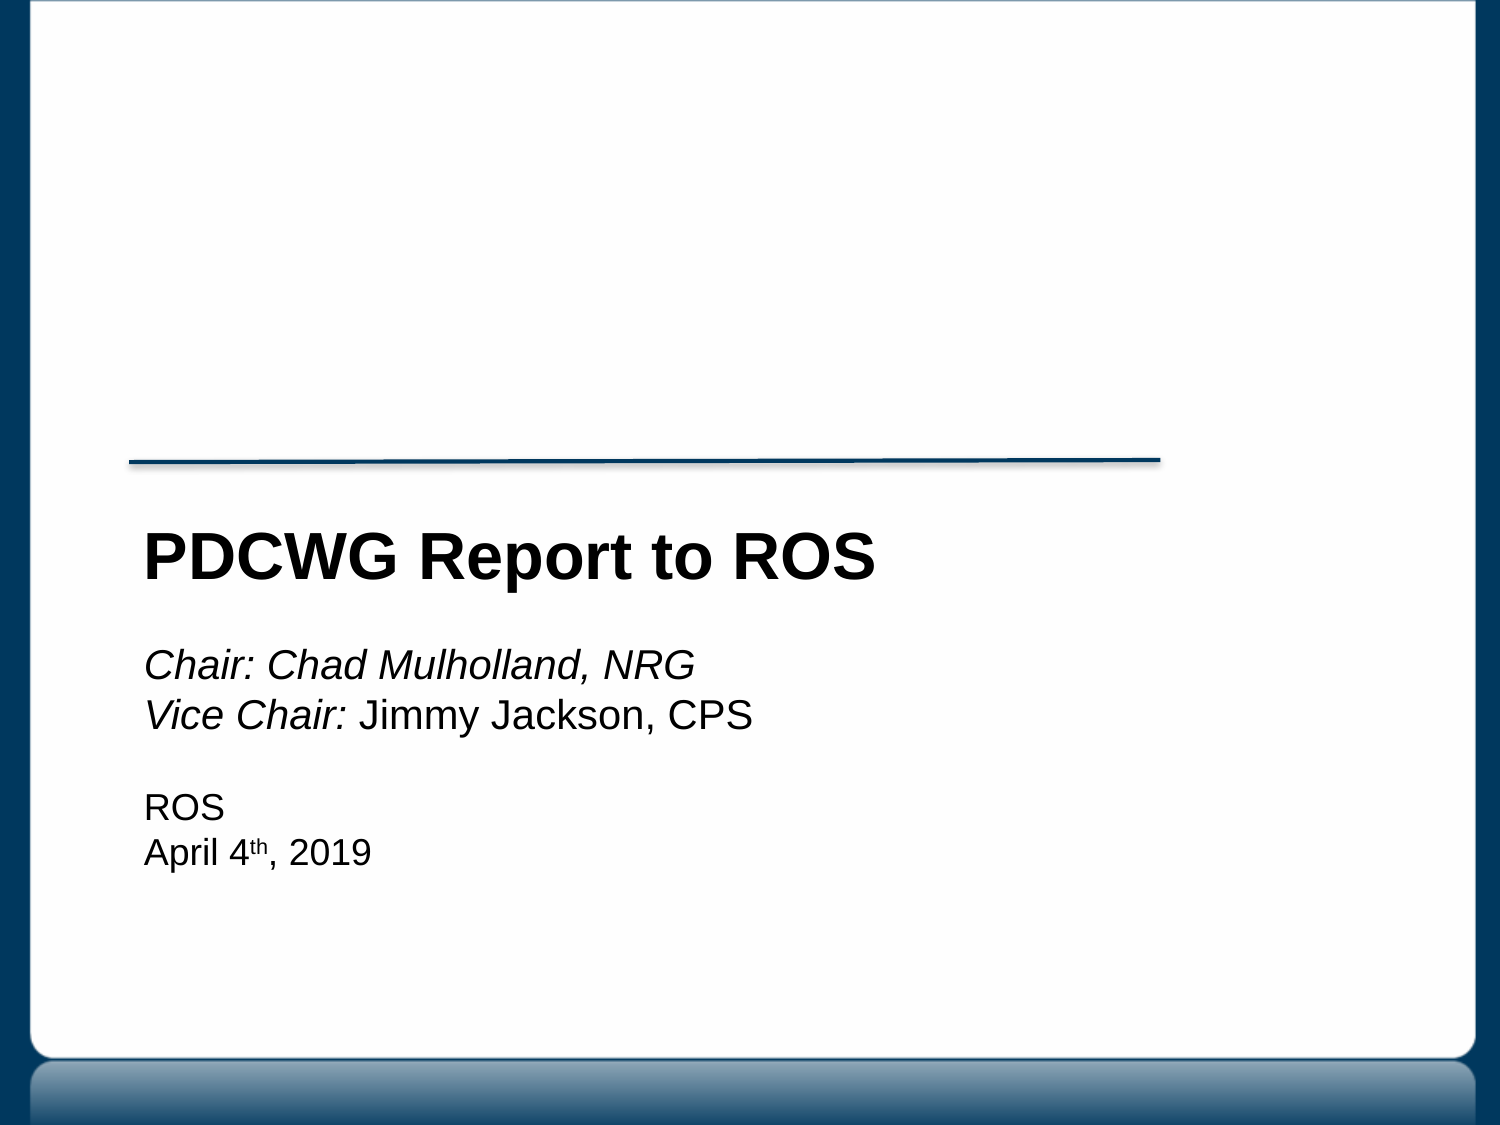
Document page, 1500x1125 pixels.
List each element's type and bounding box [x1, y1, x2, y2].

text_box [128, 459, 1367, 885]
picture [0, 0, 1500, 1125]
